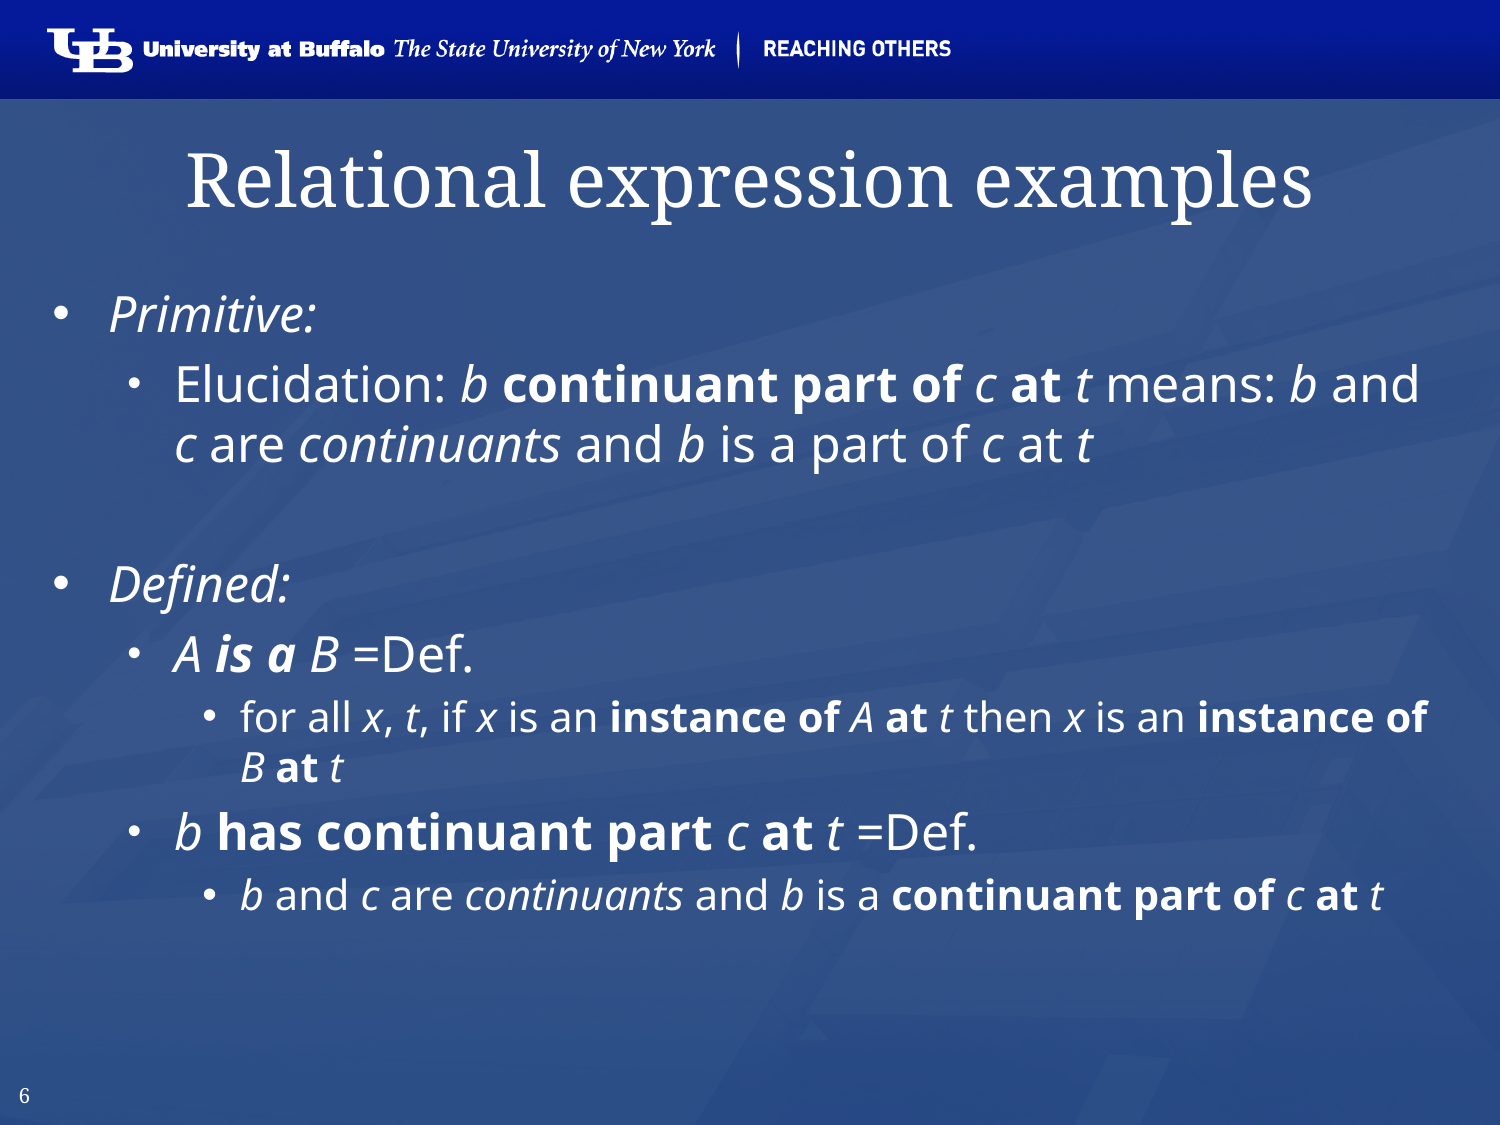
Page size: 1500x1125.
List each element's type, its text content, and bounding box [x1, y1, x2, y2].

list Primitive: Elucidation: b continuant part of c at t means: b and c are continuants and b is a part of c at t Defined: A is a B =Def. for all x, t, if x is an instance of A at t then x is an instance of B at t b has continuant part c at t =Def. b and c are continuants and b is a continuant part of c at t [37, 275, 1463, 1088]
title Relational expression examples [37, 125, 1463, 250]
picture [0, 0, 1500, 99]
